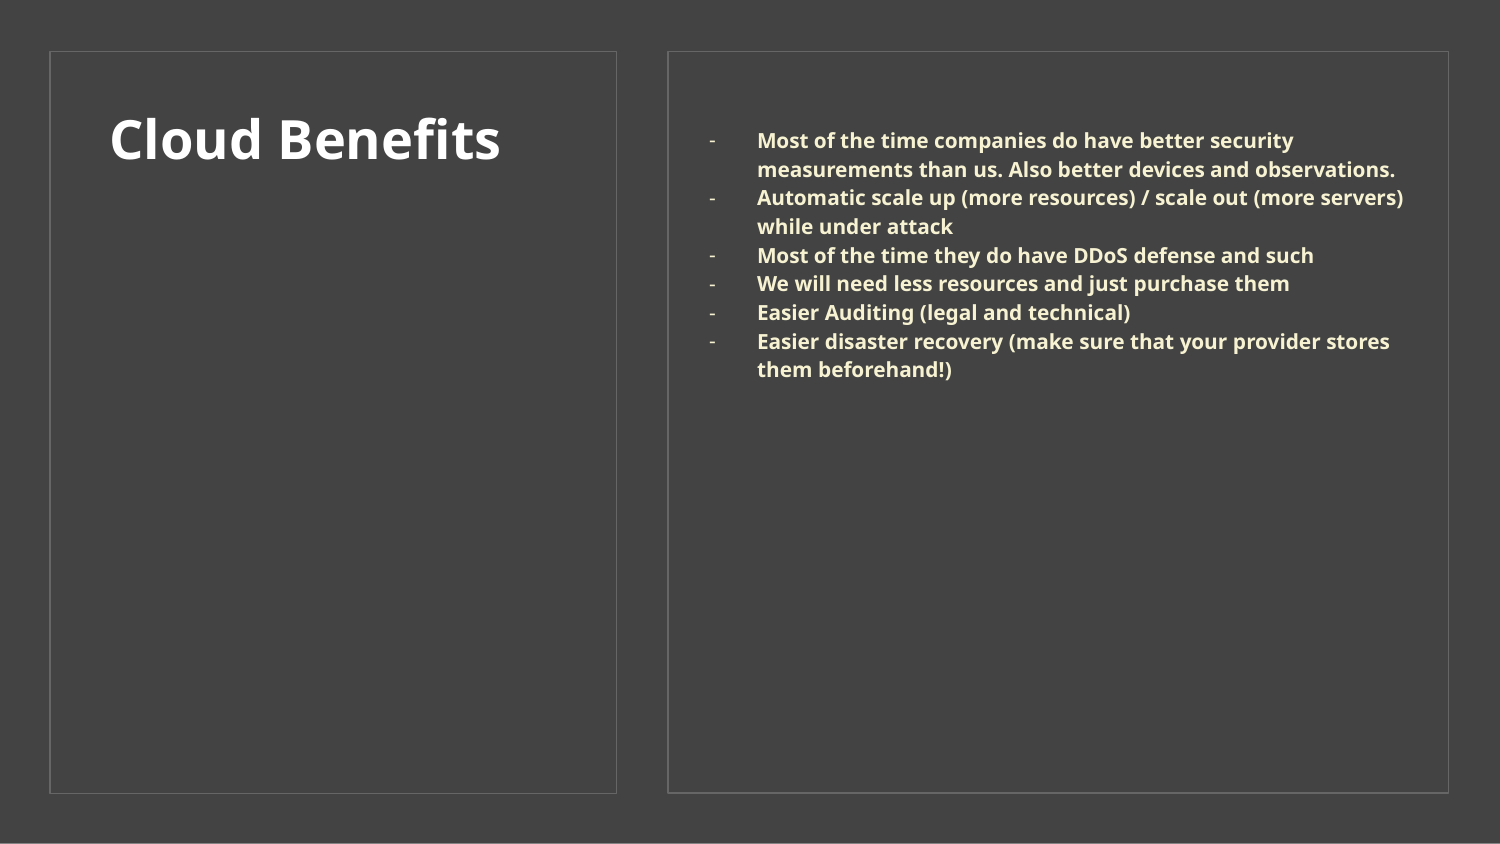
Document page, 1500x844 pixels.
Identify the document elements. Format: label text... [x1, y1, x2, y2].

title Cloud Benefits [94, 90, 573, 747]
list Most of the time companies do have better security measurements than us. Also better devices and observations. Automatic scale up (more resources) / scale out (more servers) while under attack Most of the time they do have DDoS defense and such We will need less resources and just purchase them Easier Auditing (legal and technical) Easier disaster recovery (make sure that your provider stores them beforehand!) [667, 50, 1438, 801]
